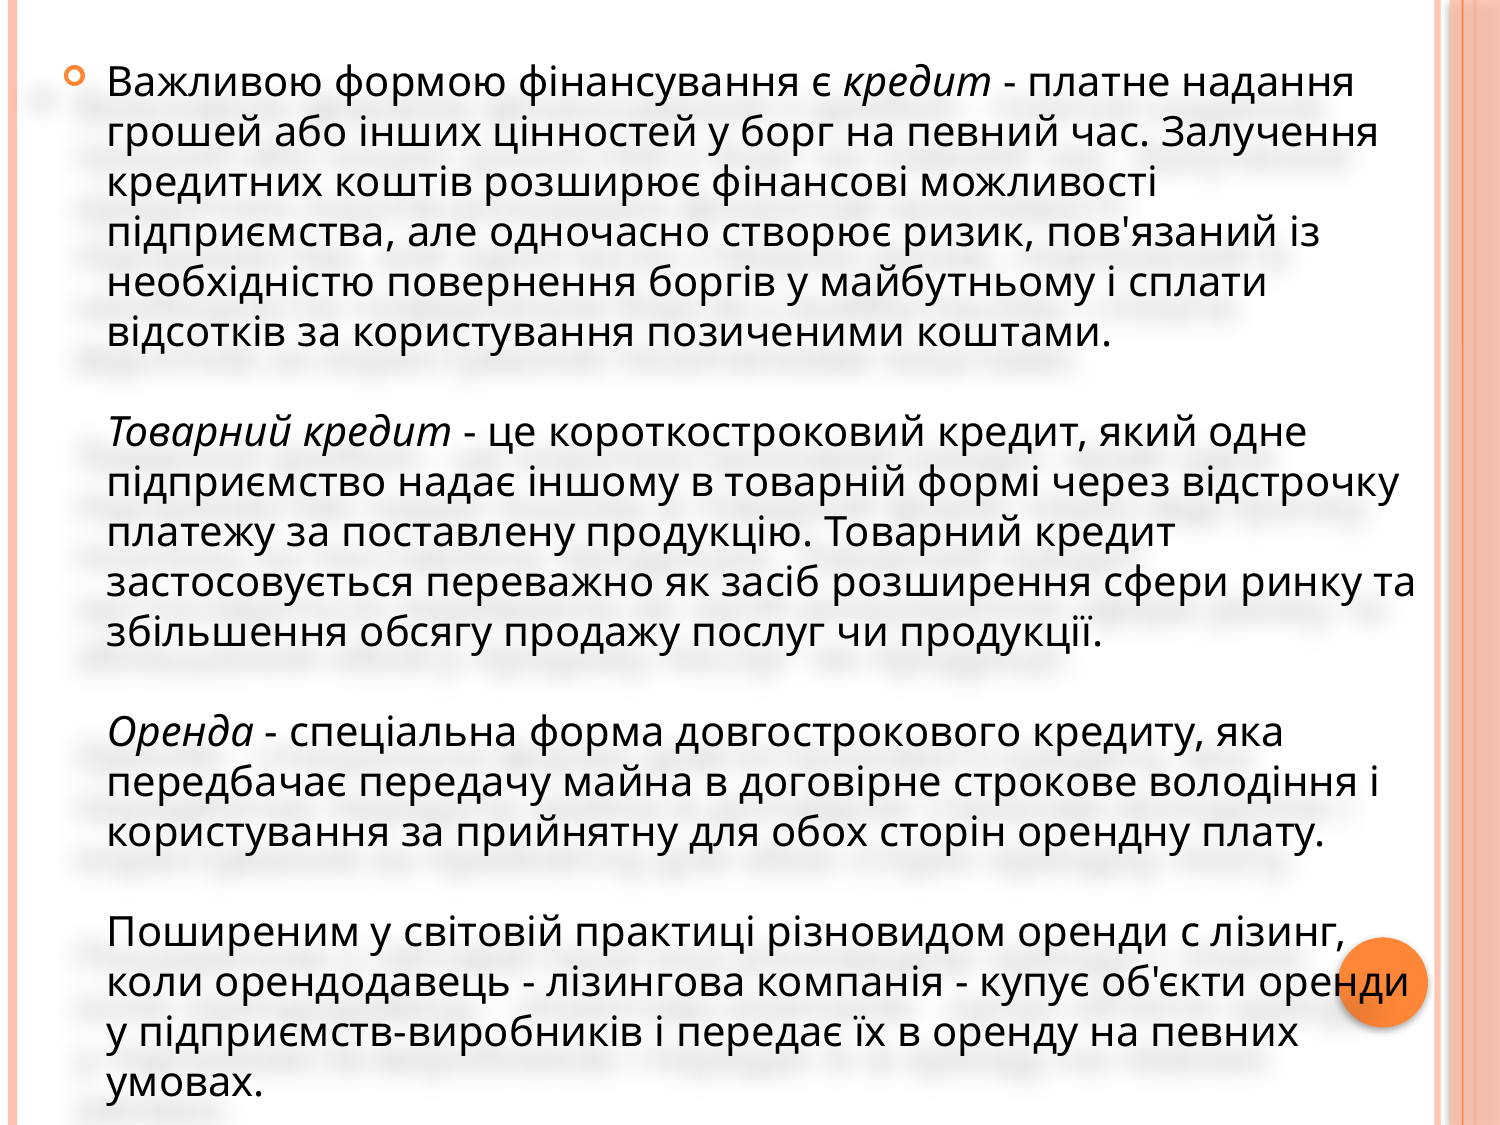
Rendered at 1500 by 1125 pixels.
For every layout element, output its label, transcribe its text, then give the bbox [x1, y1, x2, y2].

list Важливою формою фінансування є кредит - платне надання грошей або інших цінностей у борг на певний час. Залучення кредитних коштів розширює фінансові можливості підприємства, але одночасно створює ризик, пов'язаний із необхідністю повернення боргів у майбутньому і сплати відсотків за користування позиченими коштами. Товарний кредит - це короткостроковий кредит, який одне підприємство надає іншому в товарній формі через відстрочку платежу за поставлену продукцію. Товарний кредит застосовується переважно як засіб розширення сфери ринку та збільшення обсягу продажу послуг чи продукції. Оренда - спеціальна форма довгострокового кредиту, яка передбачає передачу майна в договірне строкове володіння і користування за прийнятну для обох сторін орендну плату. Поширеним у світовій практиці різновидом оренди с лізинг, коли орендодавець - лізингова компанія - купує об'єкти оренди у підприємств-виробників і передає їх в оренду на певних умовах. [46, 46, 1454, 1125]
